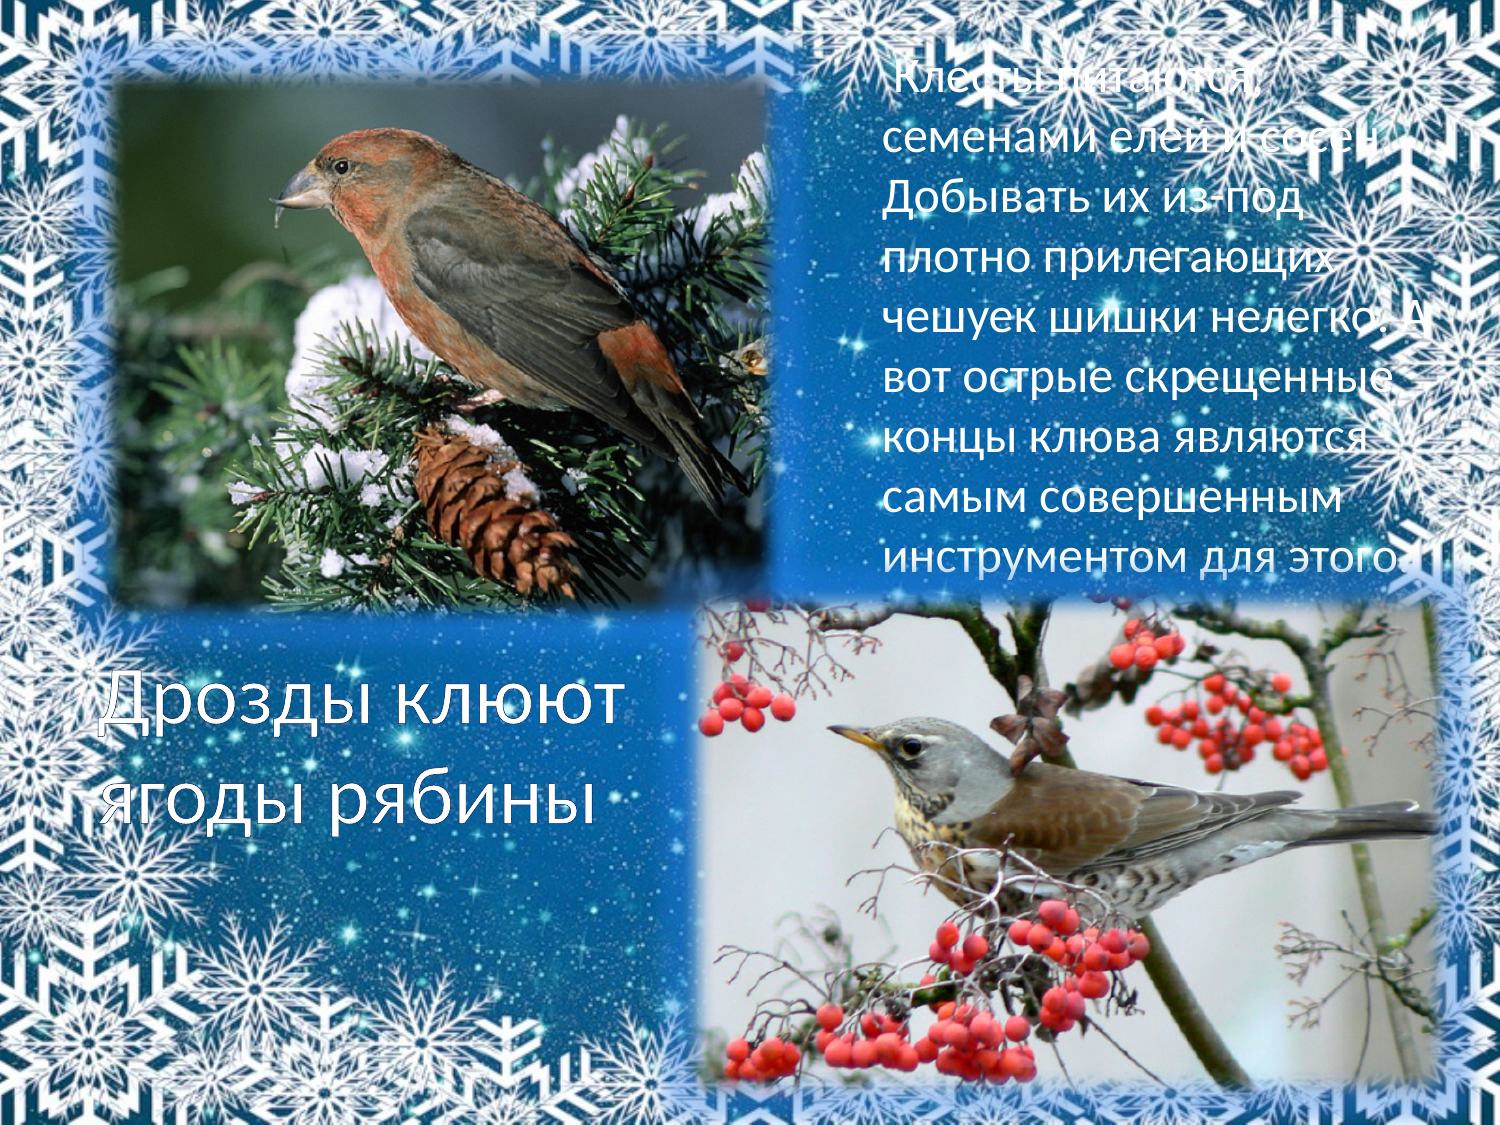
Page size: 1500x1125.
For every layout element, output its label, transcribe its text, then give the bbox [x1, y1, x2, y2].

text_box Клесты питаются, семенами елей и сосен. Добывать их из-под плотно прилегающих чешуек шишки нелегко. А вот острые скрещенные концы клюва являются самым совершенным инструментом для этого. [867, 35, 1453, 562]
picture [0, 0, 1500, 1125]
text_box Дрозды клюют ягоды рябины [82, 632, 674, 848]
